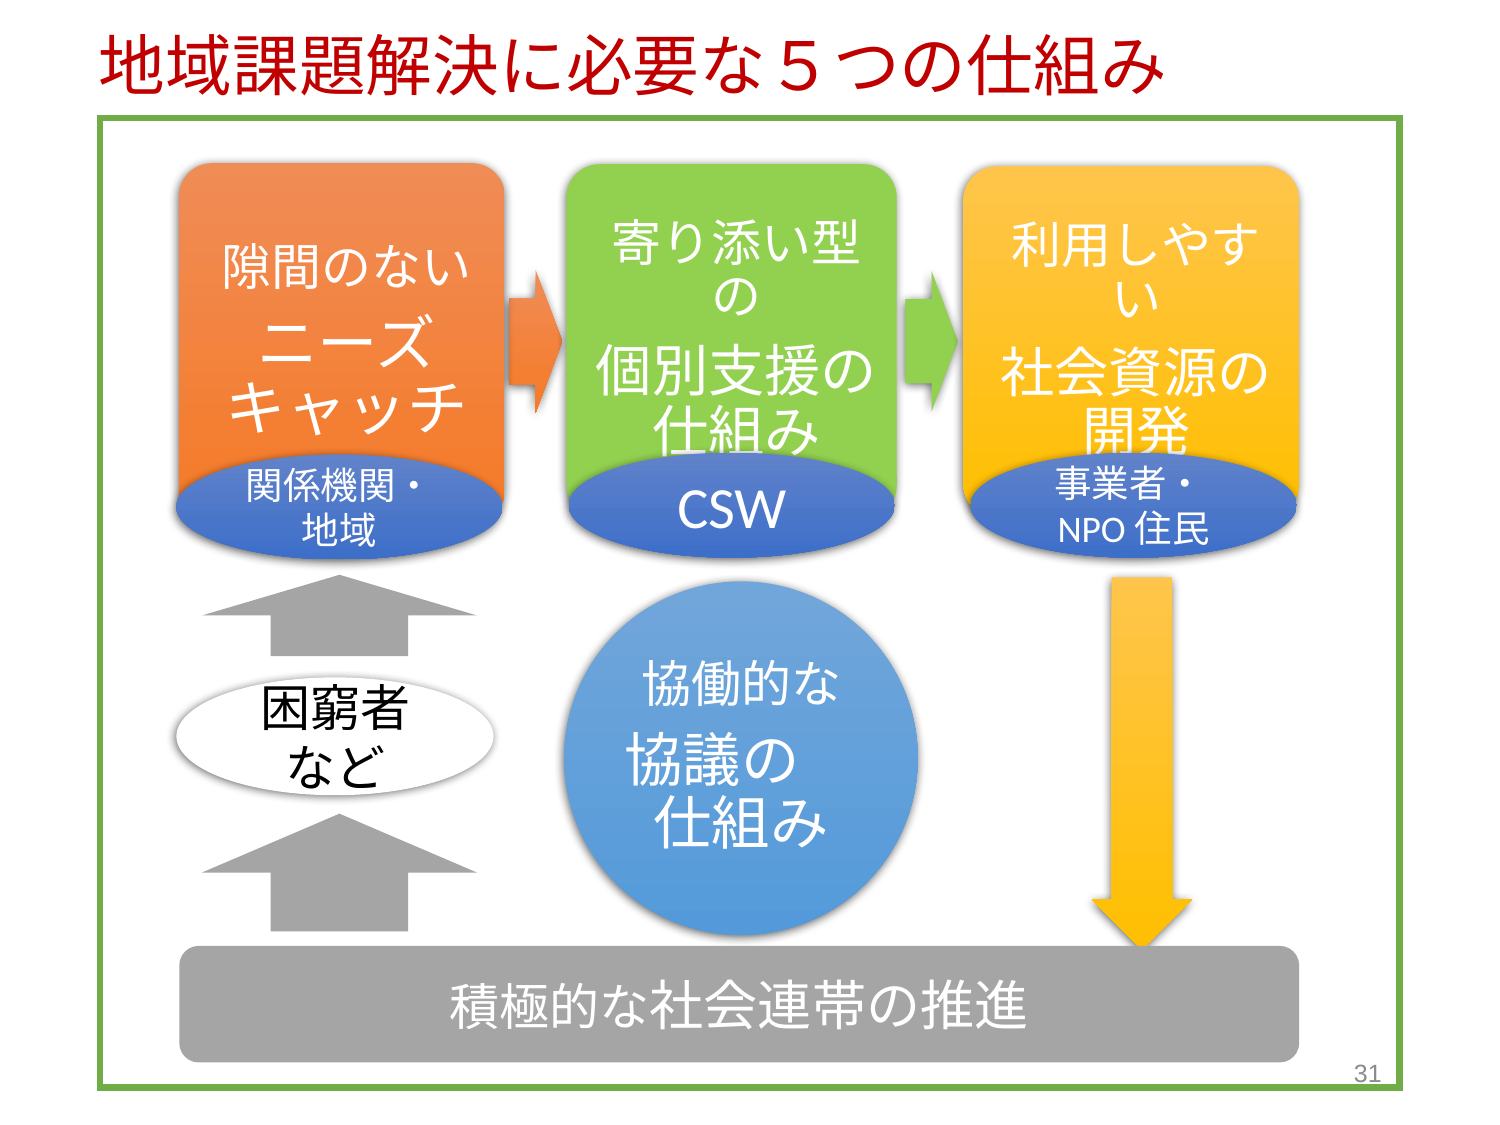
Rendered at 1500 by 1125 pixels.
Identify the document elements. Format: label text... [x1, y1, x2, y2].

title 地域課題解決に必要な５つの仕組み [83, 23, 1500, 114]
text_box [179, 163, 1300, 1038]
slide_number 31 [1059, 1042, 1397, 1103]
text_box 積極的な社会連帯の推進 [178, 959, 1301, 1064]
text_box [99, 117, 1401, 1088]
